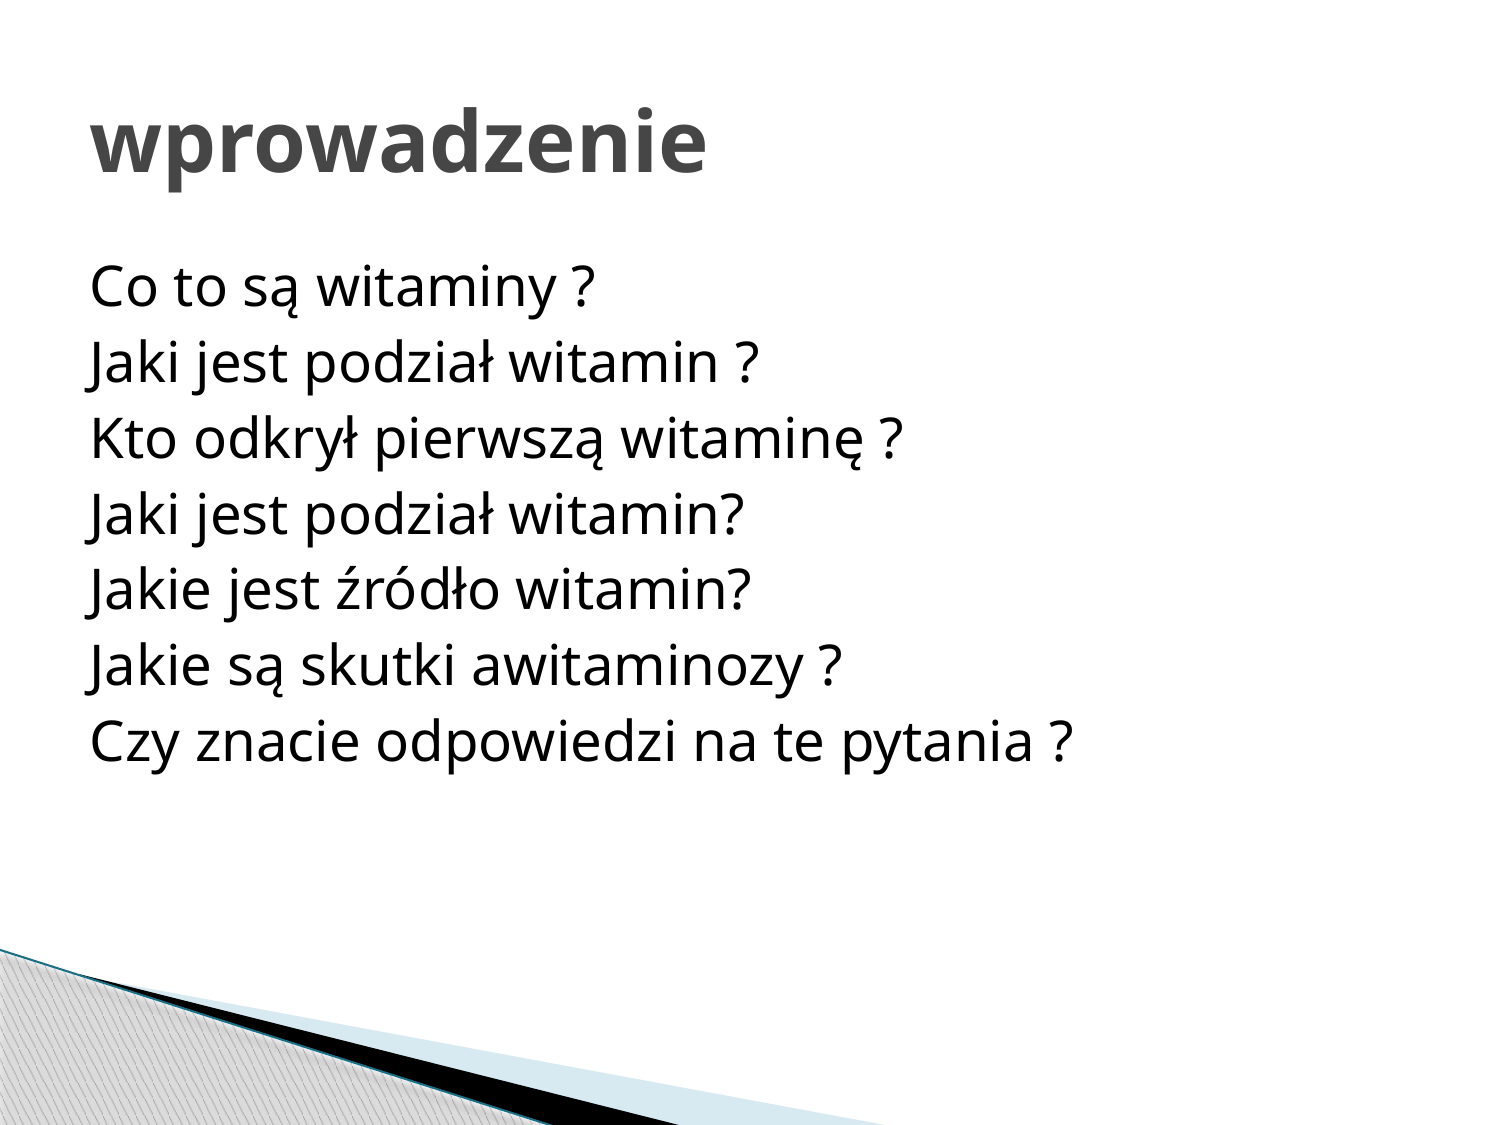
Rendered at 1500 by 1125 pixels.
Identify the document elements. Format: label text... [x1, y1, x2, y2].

list Co to są witaminy ? Jaki jest podział witamin ? Kto odkrył pierwszą witaminę ? Jaki jest podział witamin? Jakie jest źródło witamin? Jakie są skutki awitaminozy ? Czy znacie odpowiedzi na te pytania ? [75, 243, 1425, 986]
title wprowadzenie [75, 45, 1425, 233]
